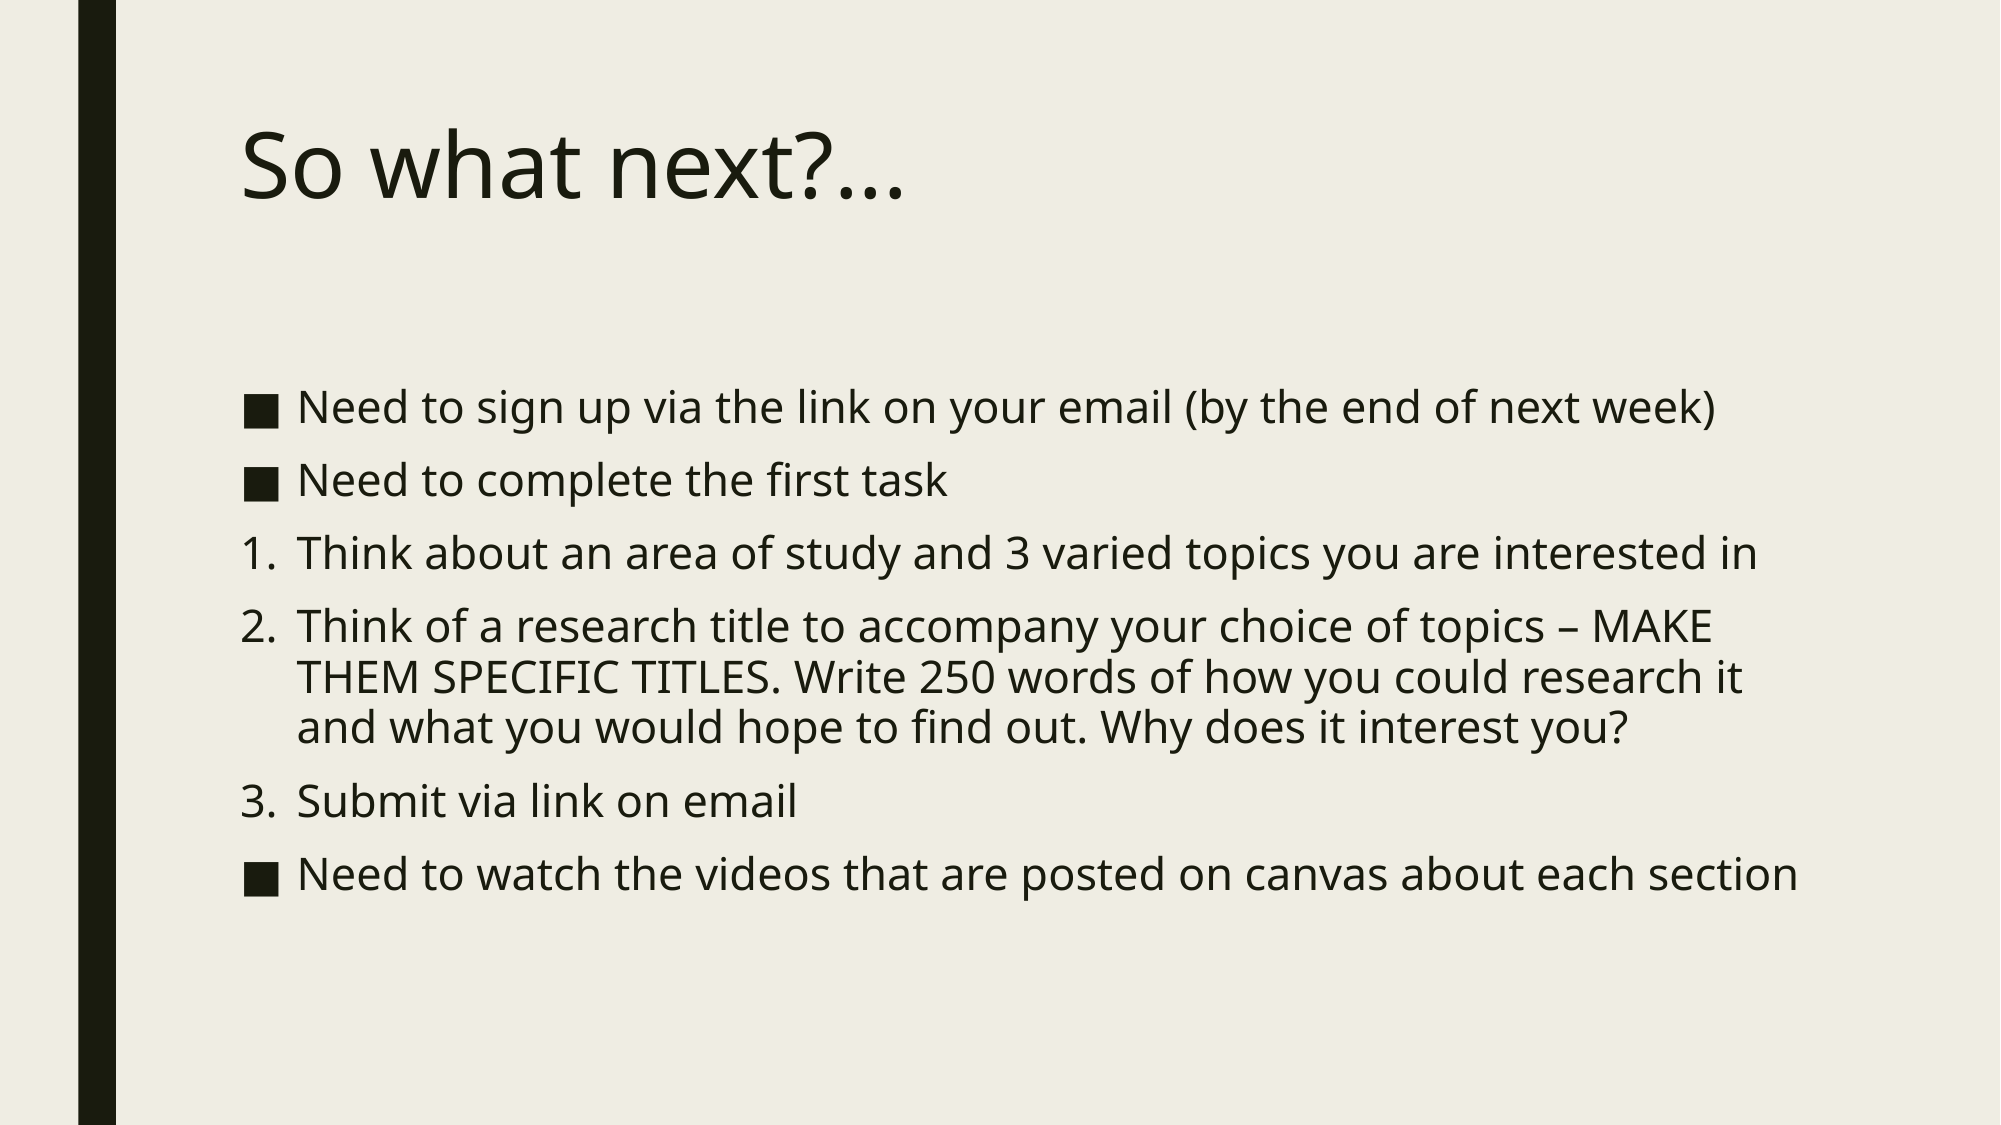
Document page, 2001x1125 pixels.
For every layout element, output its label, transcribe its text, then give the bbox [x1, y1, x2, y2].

title So what next?... [225, 112, 1800, 357]
list Need to sign up via the link on your email (by the end of next week) Need to complete the first task Think about an area of study and 3 varied topics you are interested in Think of a research title to accompany your choice of topics – MAKE THEM SPECIFIC TITLES. Write 250 words of how you could research it and what you would hope to find out. Why does it interest you? Submit via link on email Need to watch the videos that are posted on canvas about each section [225, 375, 1827, 1048]
